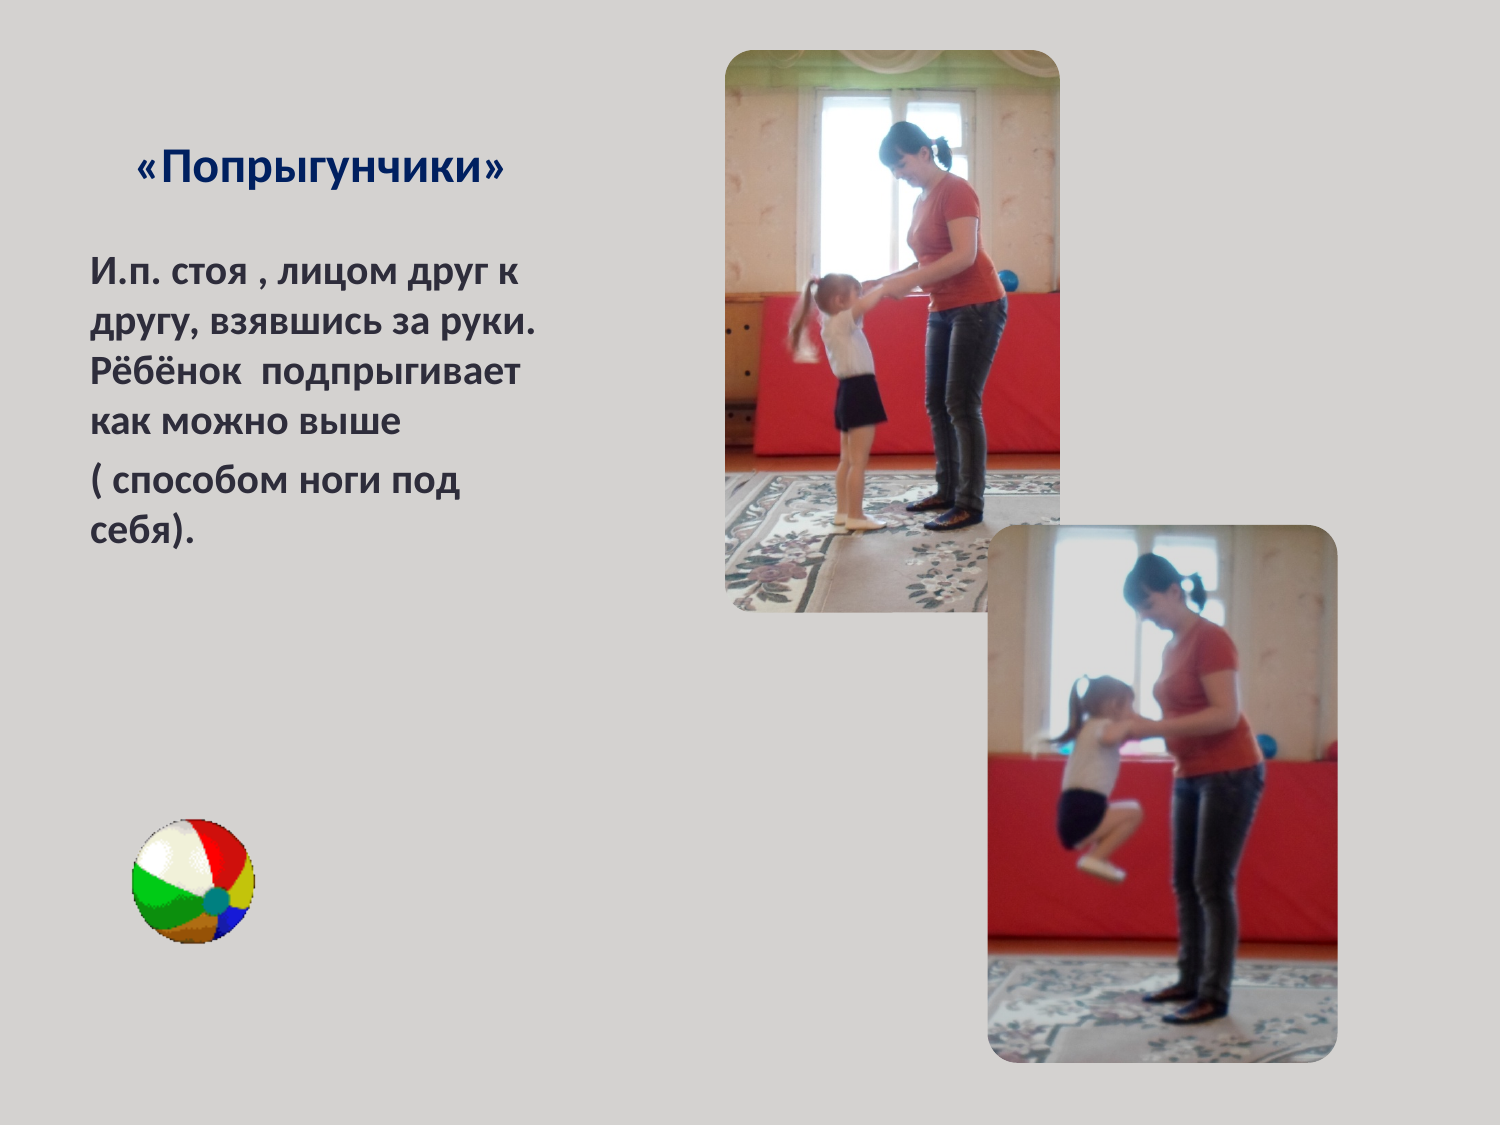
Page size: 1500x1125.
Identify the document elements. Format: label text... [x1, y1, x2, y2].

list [724, 49, 1061, 613]
list И.п. стоя , лицом друг к другу, взявшись за руки. Рёбёнок подпрыгивает как можно выше ( способом ноги под себя). [75, 235, 569, 1005]
picture [987, 524, 1338, 1064]
title «Попрыгунчики» [75, 44, 569, 200]
picture [124, 812, 263, 951]
